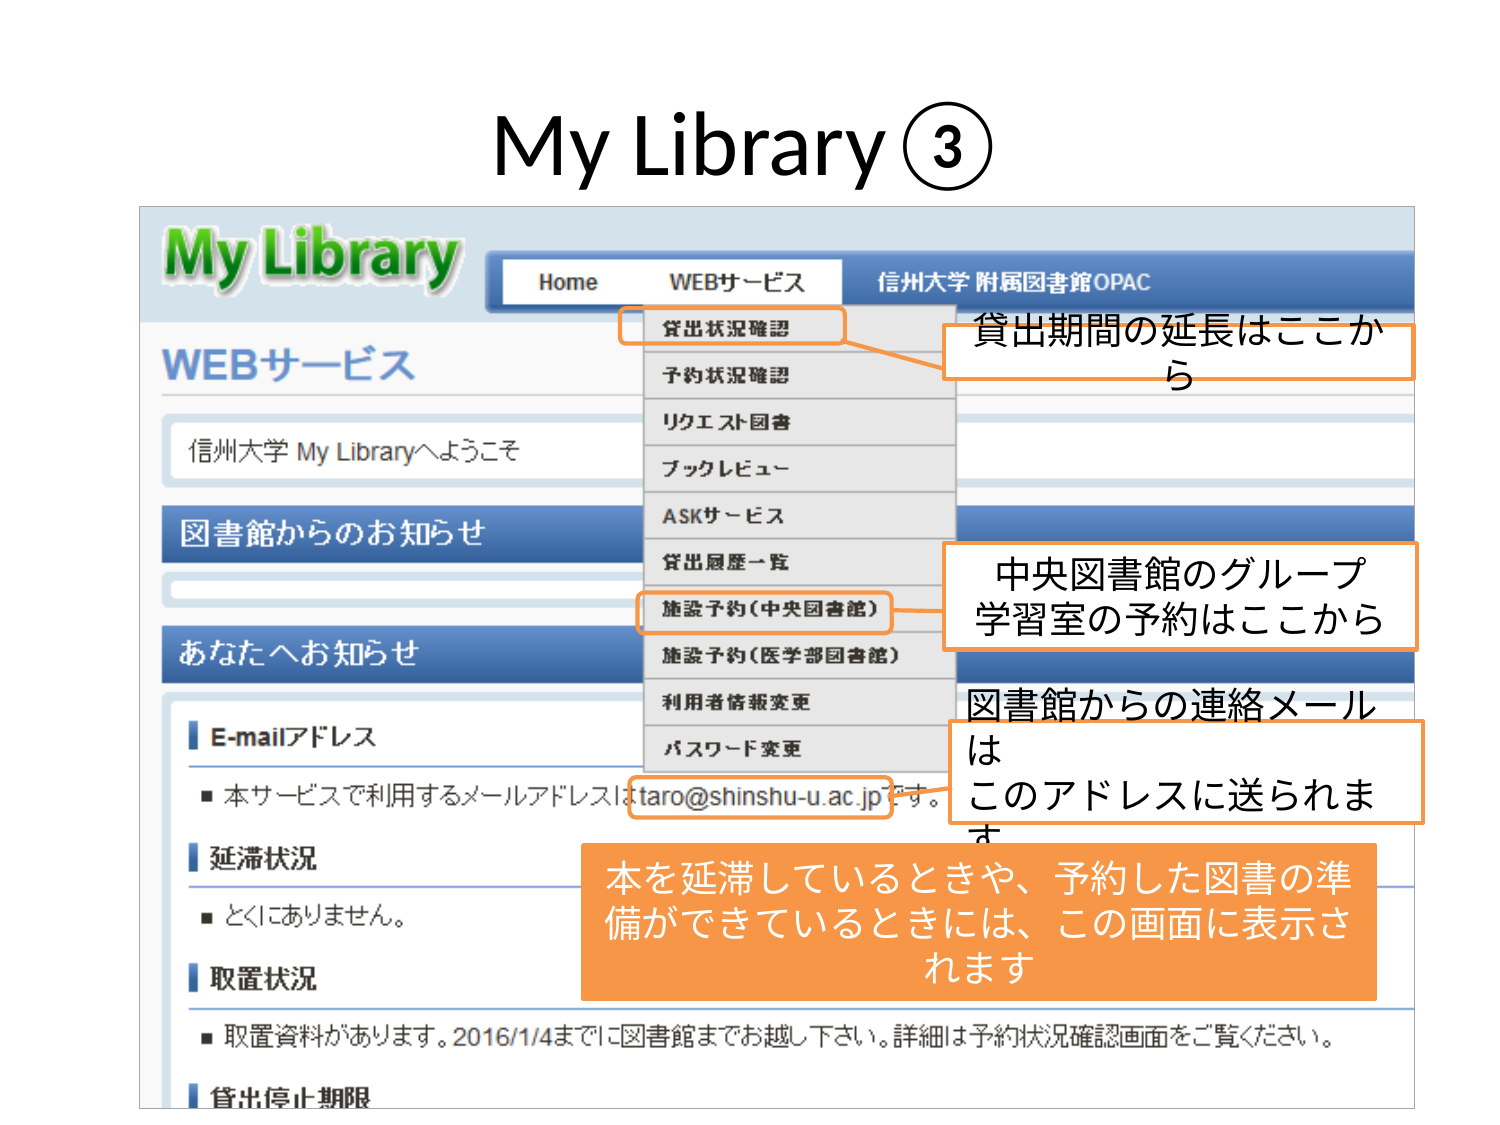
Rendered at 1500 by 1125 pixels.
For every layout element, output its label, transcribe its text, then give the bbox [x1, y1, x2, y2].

slide_number 19 [1420, 1042, 1425, 1103]
title My Library③ [75, 45, 1425, 233]
text_box 図書館からの連絡メールは このアドレスに送られます [1420, 719, 1425, 825]
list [138, 206, 1415, 1110]
